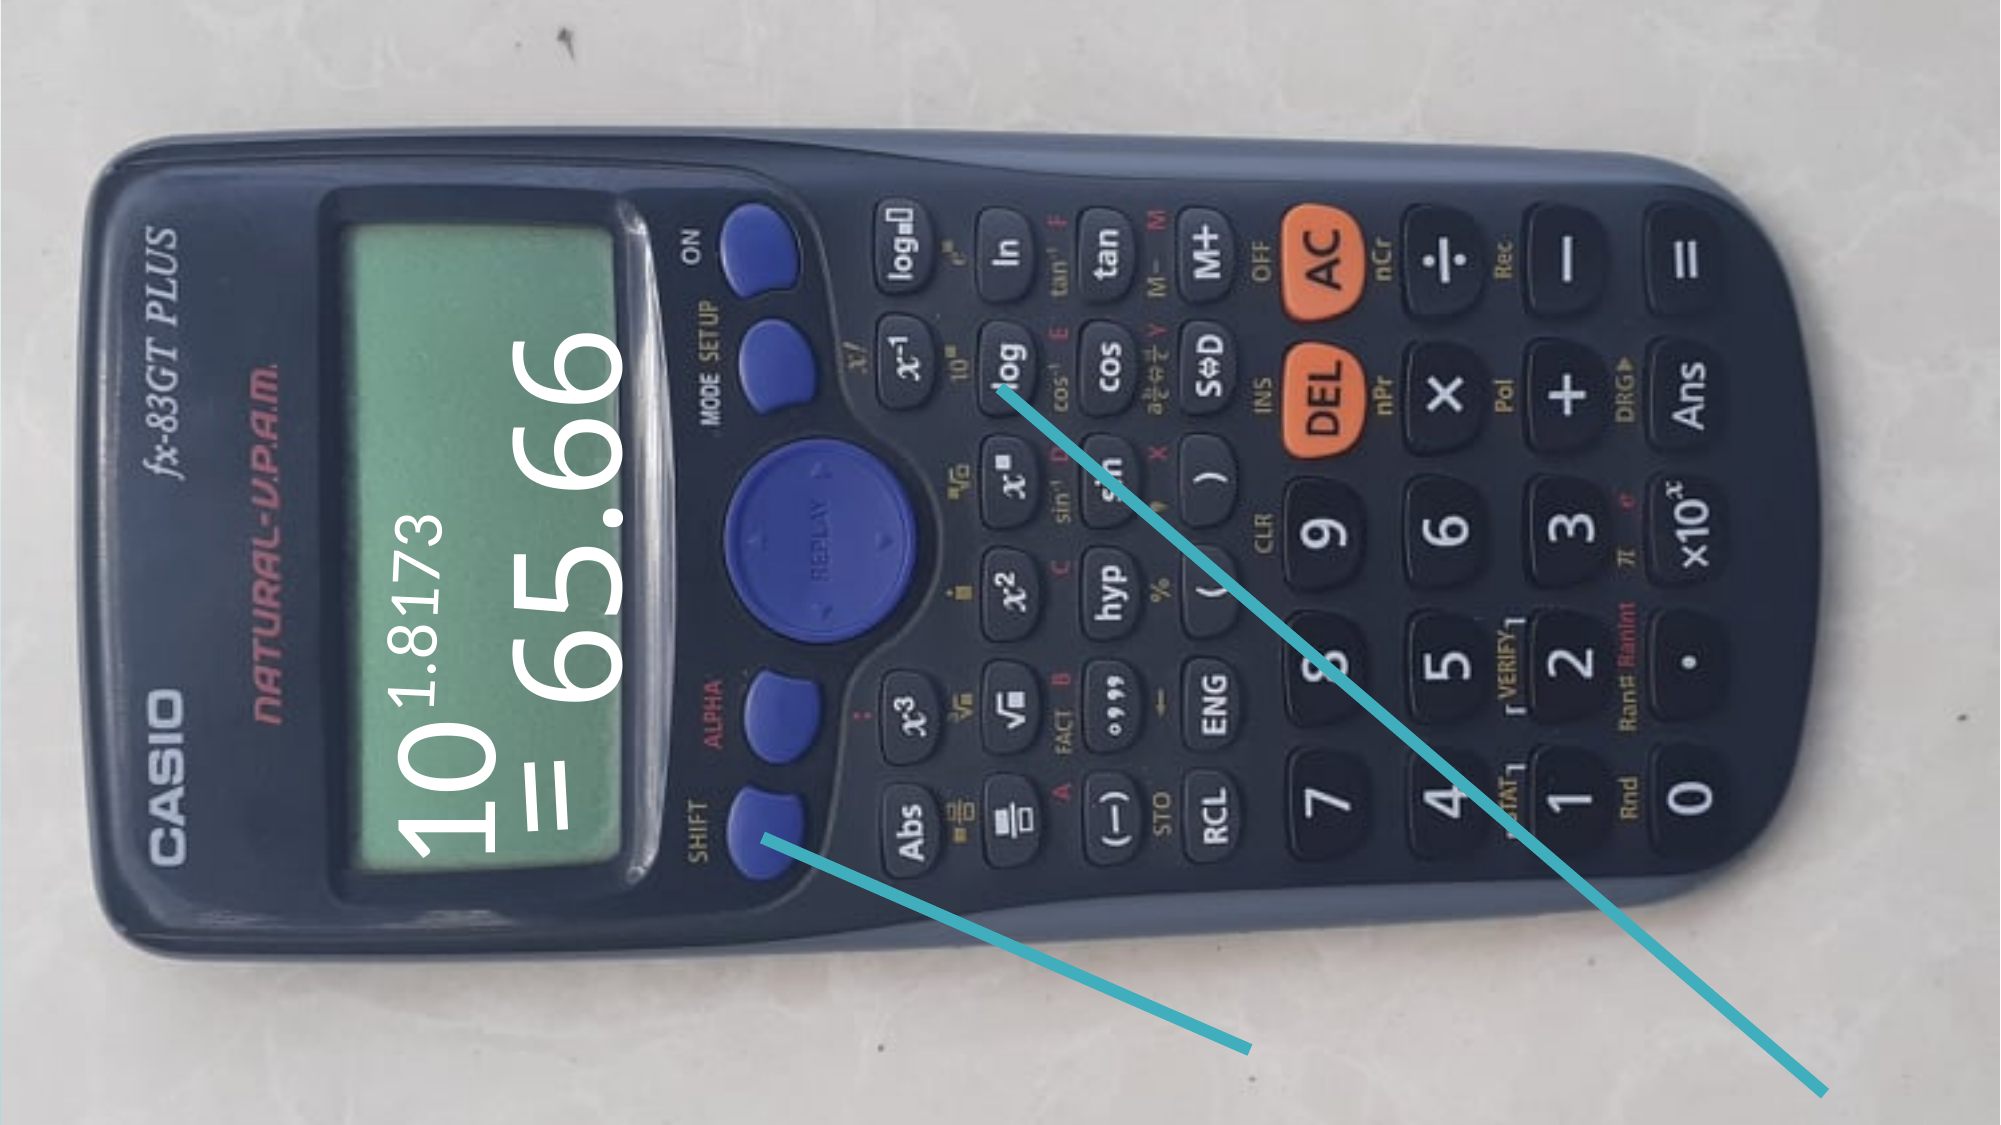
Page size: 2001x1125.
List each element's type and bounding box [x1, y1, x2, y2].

picture [0, 0, 2000, 1125]
text_box [762, 837, 999, 1050]
text_box [999, 387, 1825, 1094]
